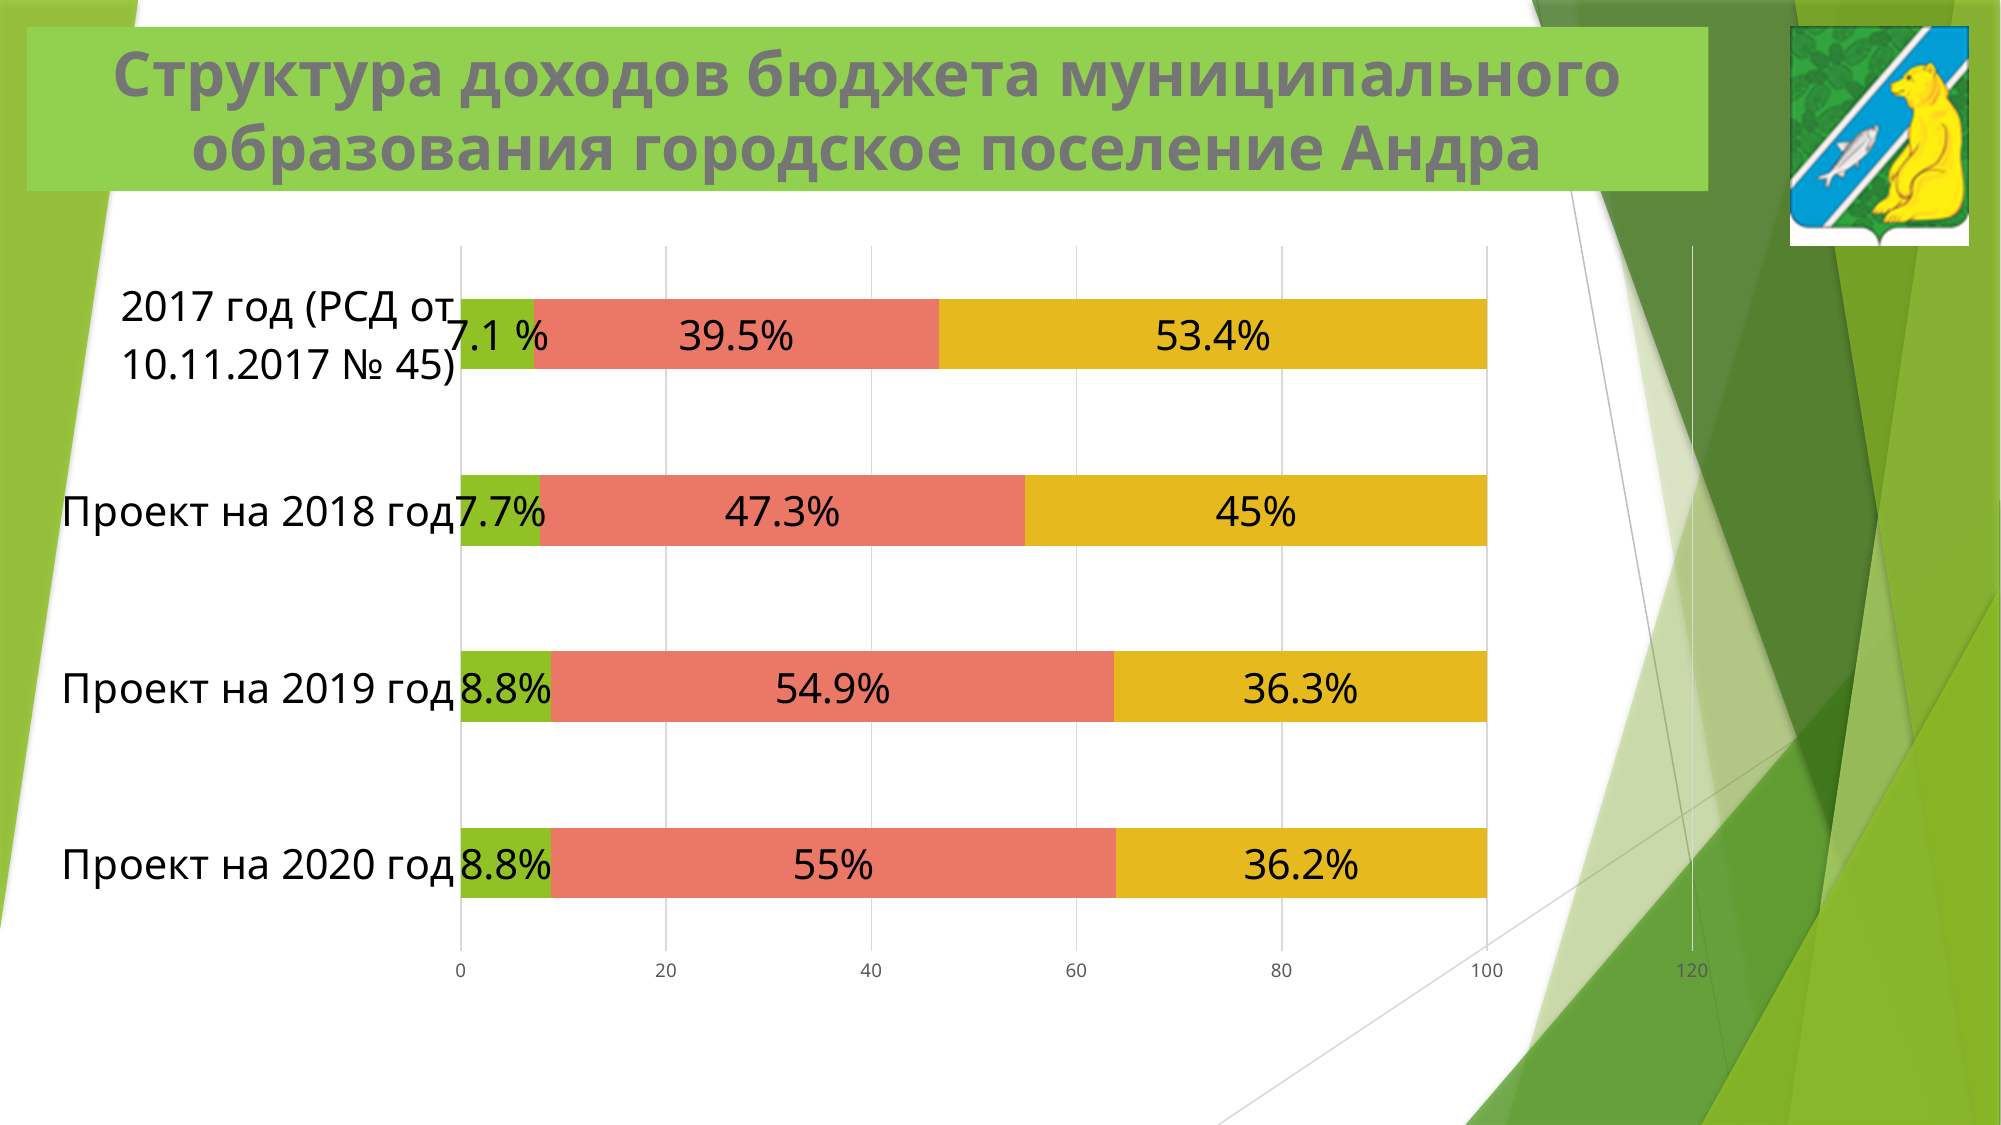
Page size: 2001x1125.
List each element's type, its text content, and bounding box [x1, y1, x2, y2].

picture [1789, 26, 1932, 191]
text_box Структура доходов бюджета муниципального образования городское поселение Андра [26, 26, 1709, 192]
chart [26, 228, 1744, 1087]
picture [1789, 58, 1969, 247]
picture [1817, 125, 1879, 188]
